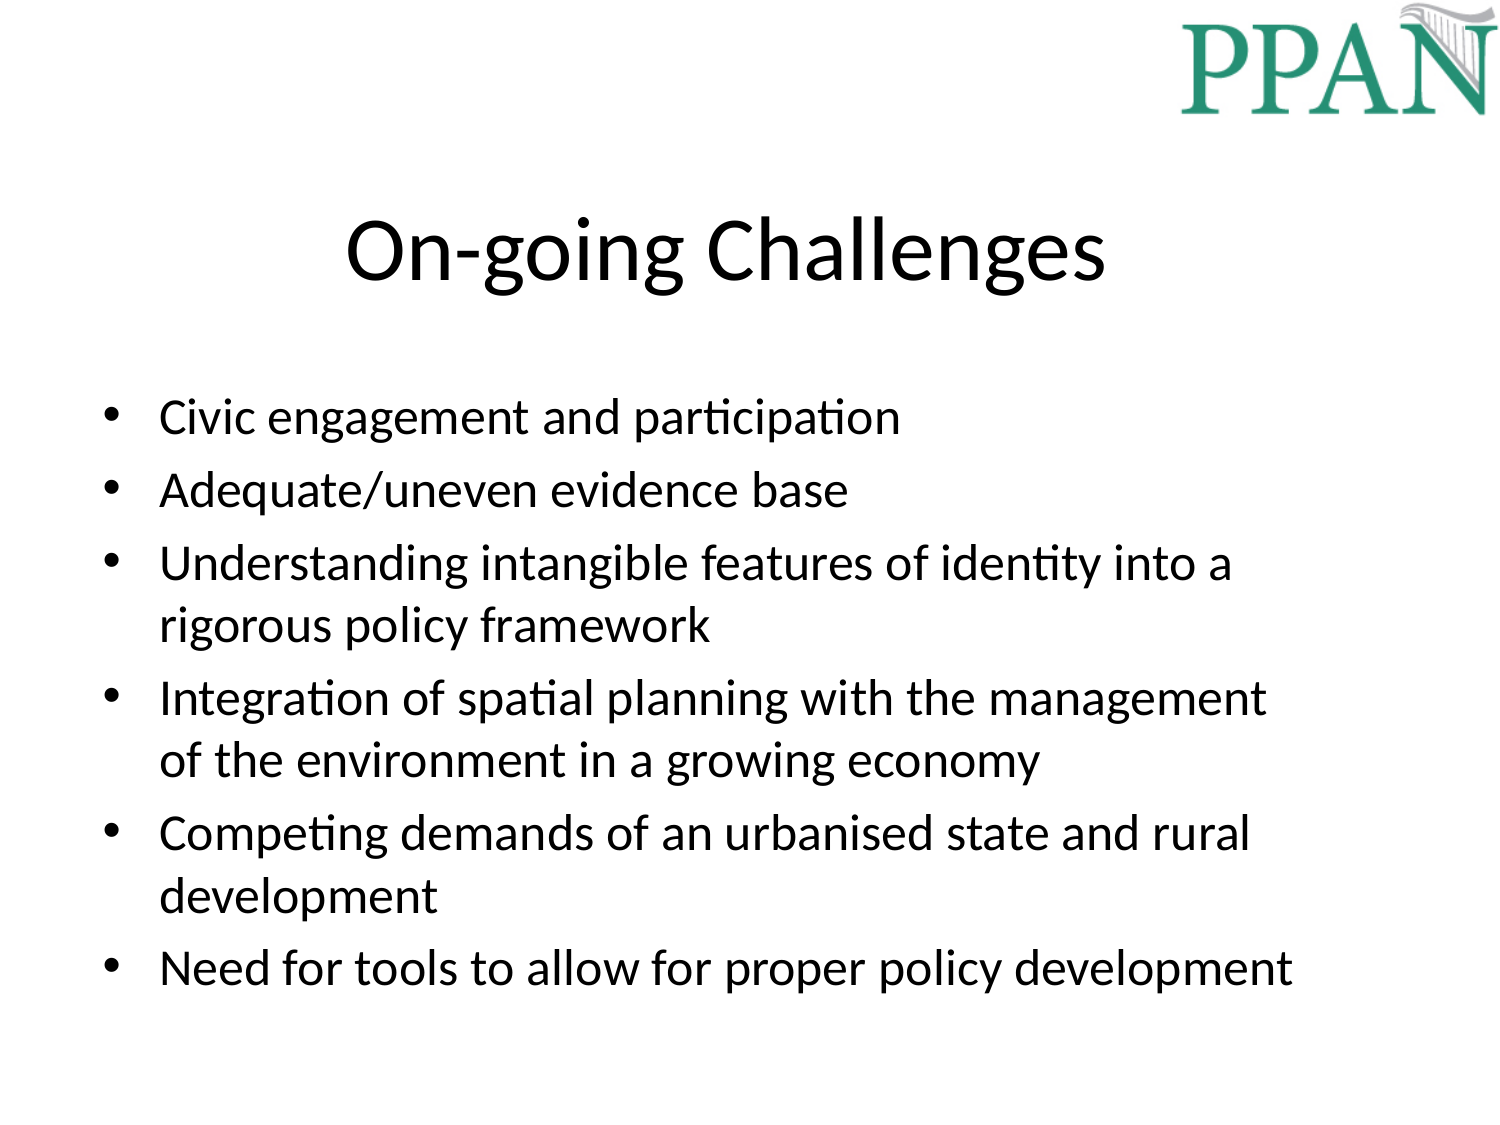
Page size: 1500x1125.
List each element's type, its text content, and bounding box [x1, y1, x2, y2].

list Civic engagement and participation Adequate/uneven evidence base Understanding intangible features of identity into a rigorous policy framework Integration of spatial planning with the management of the environment in a growing economy Competing demands of an urbanised state and rural development Need for tools to allow for proper policy development [87, 375, 1313, 1030]
picture [1177, 0, 1500, 119]
title On-going Challenges [62, 149, 1413, 338]
